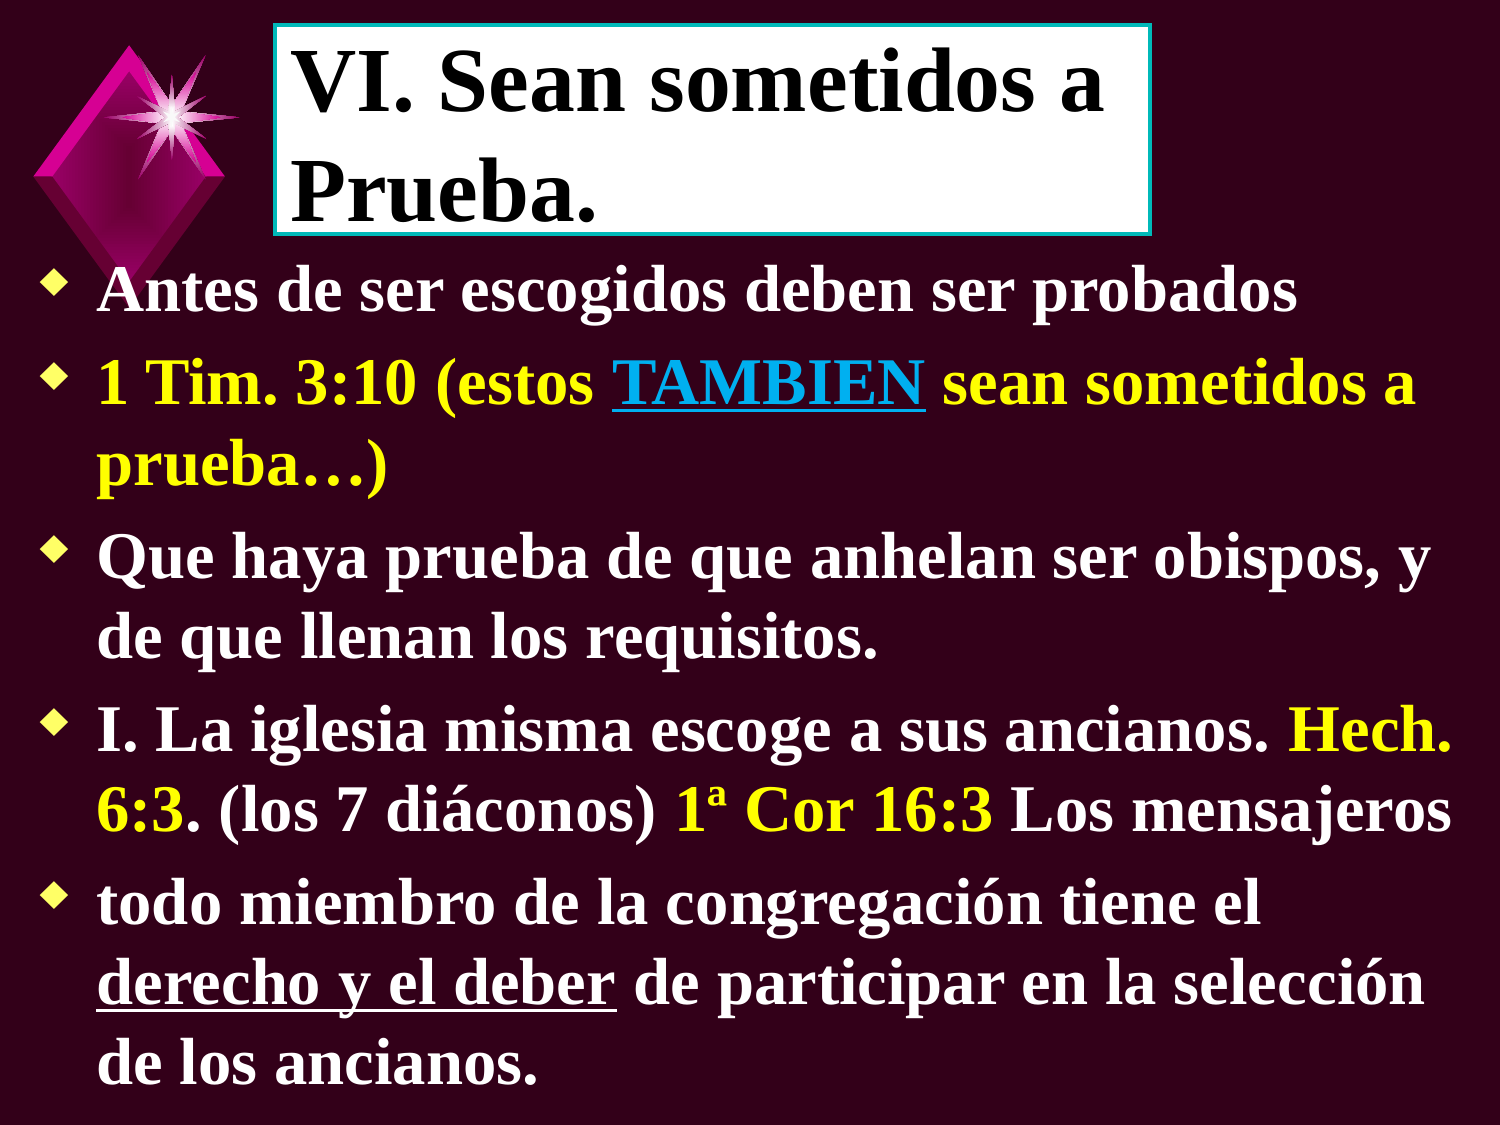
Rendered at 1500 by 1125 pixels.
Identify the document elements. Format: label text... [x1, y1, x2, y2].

title VI. Sean sometidos a Prueba. [273, 23, 1152, 236]
list Antes de ser escogidos deben ser probados 1 Tim. 3:10 (estos TAMBIEN sean sometidos a prueba…) Que haya prueba de que anhelan ser obispos, y de que llenan los requisitos. I. La iglesia misma escoge a sus ancianos. Hech. 6:3. (los 7 diáconos) 1ª Cor 16:3 Los mensajeros todo miembro de la congregación tiene el derecho y el deber de participar en la selección de los ancianos. [24, 237, 1476, 1101]
